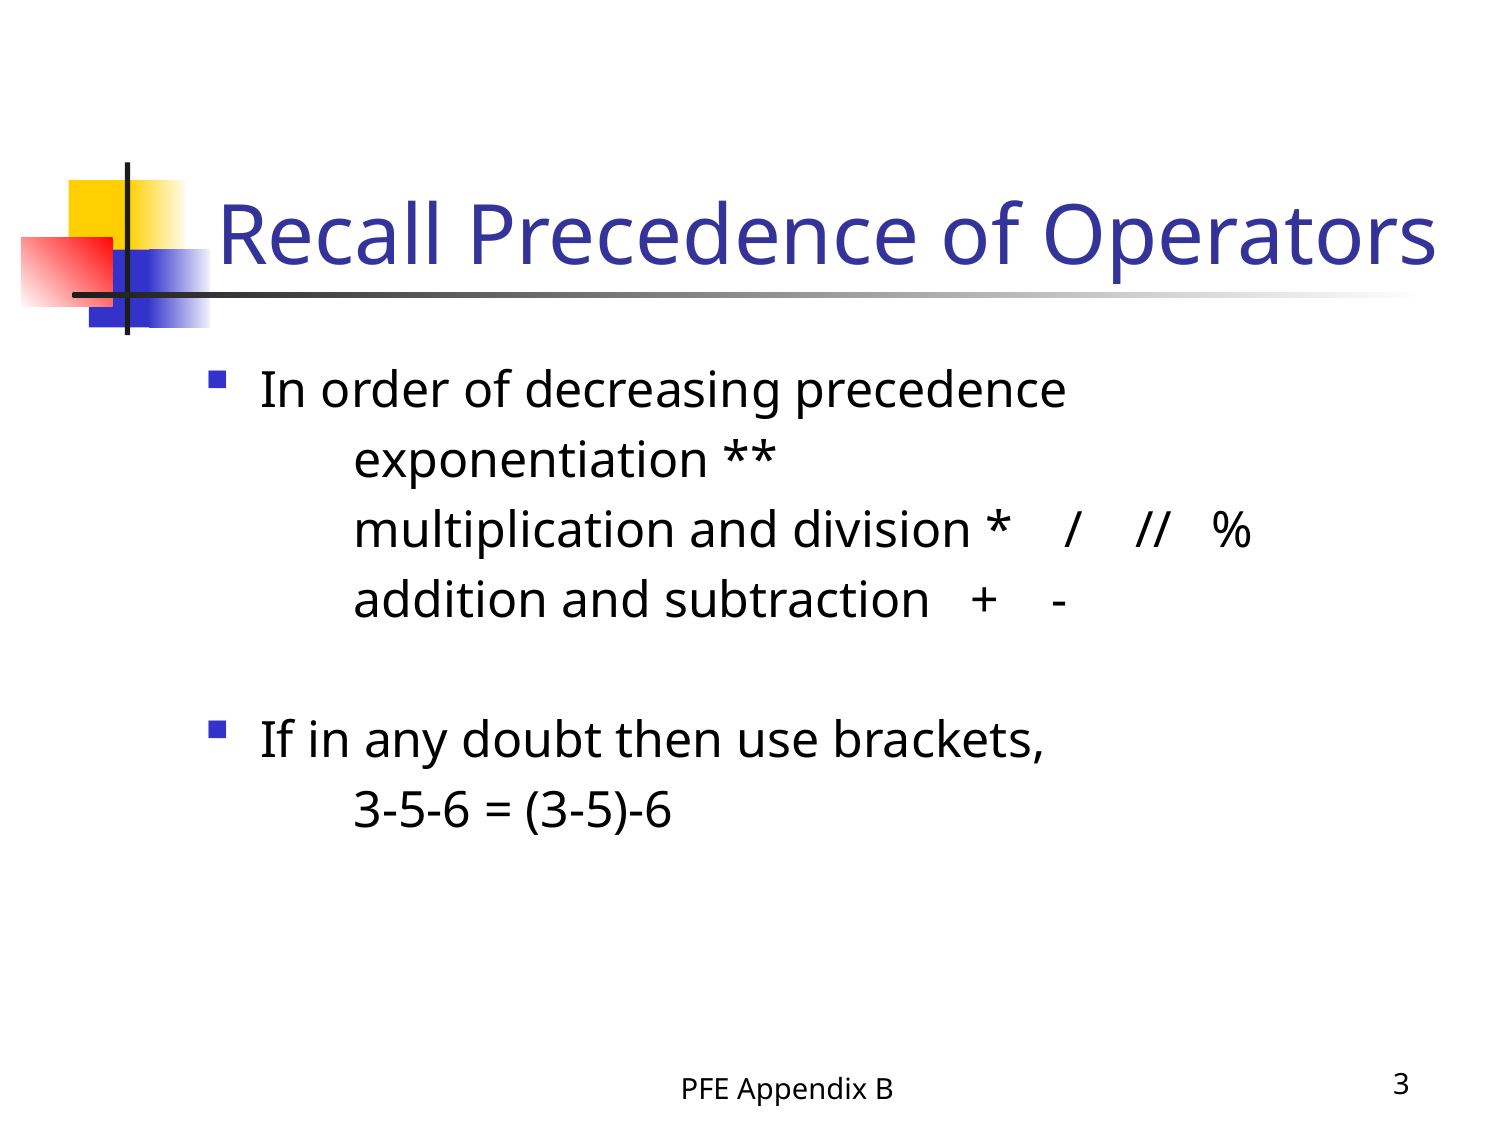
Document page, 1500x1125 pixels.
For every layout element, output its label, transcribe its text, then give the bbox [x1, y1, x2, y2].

list In order of decreasing precedence exponentiation ** multiplication and division * / // % addition and subtraction + - If in any doubt then use brackets, 3-5-6 = (3-5)-6 [188, 349, 1319, 917]
slide_number 3 [1112, 1037, 1426, 1113]
title Recall Precedence of Operators [188, 101, 1468, 289]
footer PFE Appendix B [549, 1037, 1026, 1113]
